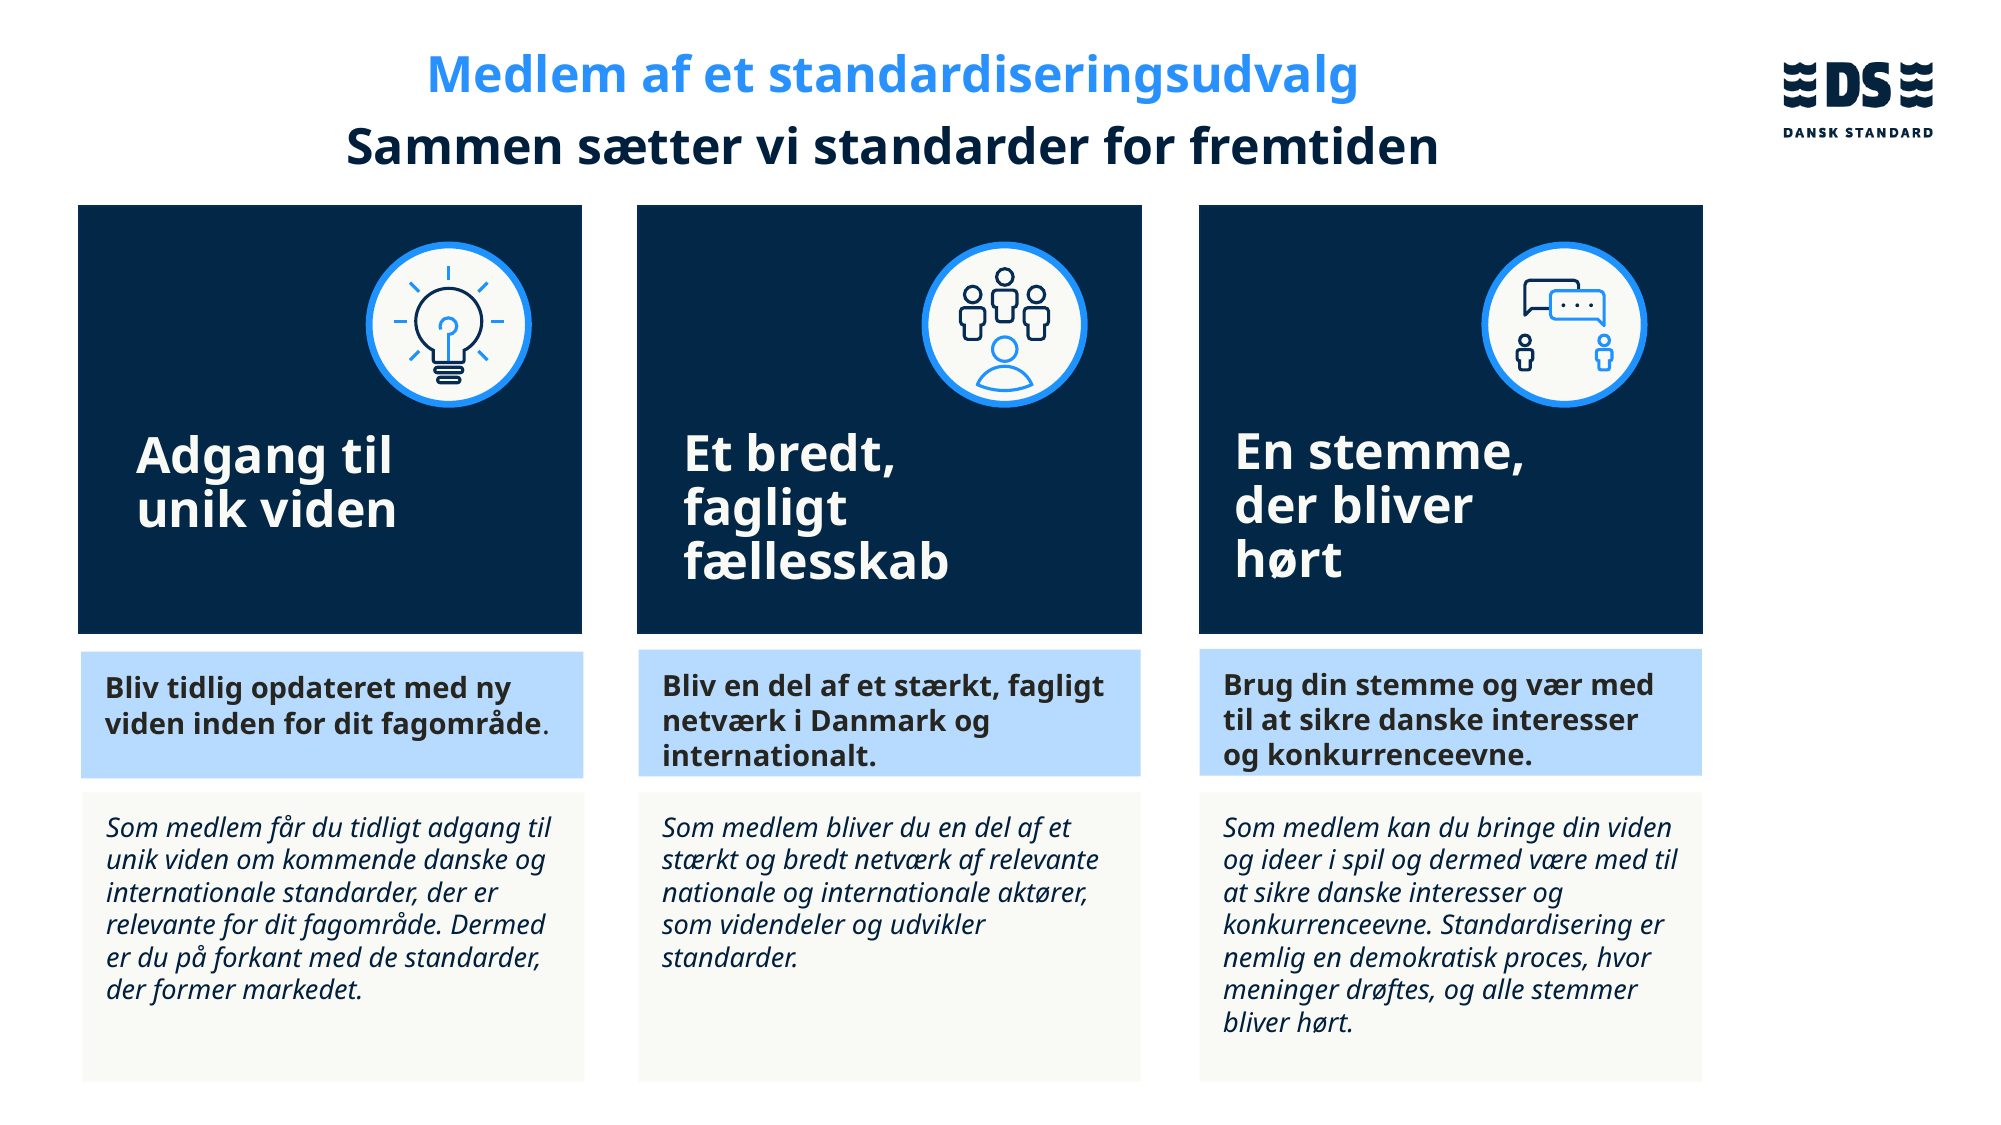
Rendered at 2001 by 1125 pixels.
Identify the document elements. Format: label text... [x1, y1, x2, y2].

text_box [924, 244, 1085, 405]
text_box Et bredt, fagligt fællesskab [668, 366, 1022, 562]
picture [1780, 59, 1933, 138]
text_box [1199, 205, 1703, 634]
text_box [78, 205, 582, 634]
text_box Adgang til unik viden [121, 369, 419, 524]
text_box En stemme, der bliver hørt [1219, 364, 1587, 562]
text_box Som medlem kan du bringe din viden og ideer i spil og dermed være med til at sikre danske interesser og konkurrenceevne. Standardisering er nemlig en demokratisk proces, hvor meninger drøftes, og alle stemmer bliver hørt. [1199, 791, 1703, 1083]
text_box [1484, 244, 1645, 405]
text_box Brug din stemme og vær med til at sikre danske interesser og konkurrenceevne. [1199, 648, 1703, 777]
text_box Som medlem får du tidligt adgang til unik viden om kommende danske og internationale standarder, der er relevante for dit fagområde. Dermed er du på forkant med de standarder, der former markedet. [81, 791, 586, 1083]
text_box Medlem af et standardiseringsudvalg Sammen sætter vi standarder for fremtiden [82, 34, 1705, 182]
text_box Bliv en del af et stærkt, fagligt netværk i Danmark og internationalt. [637, 649, 1142, 777]
text_box Bliv tidlig opdateret med ny viden inden for dit fagområde. [80, 651, 584, 779]
text_box [637, 205, 1142, 634]
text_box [369, 244, 529, 405]
text_box Som medlem bliver du en del af et stærkt og bredt netværk af relevante nationale og internationale aktører, som videndeler og udvikler standarder. [637, 791, 1142, 1083]
